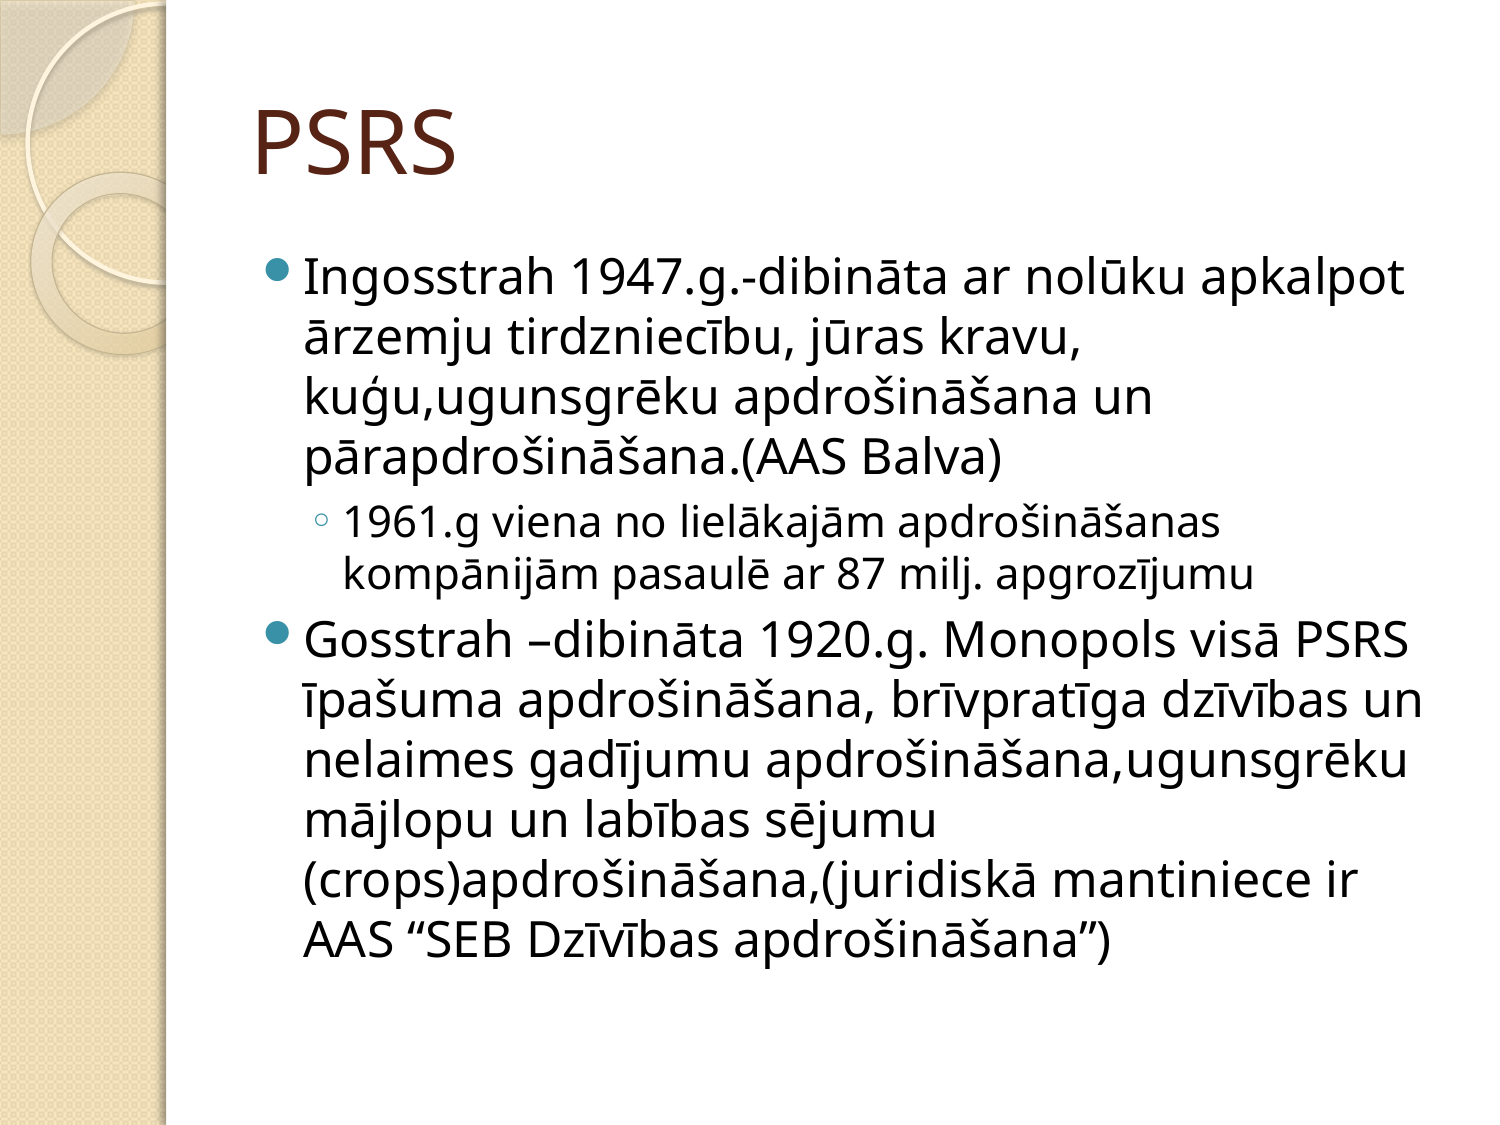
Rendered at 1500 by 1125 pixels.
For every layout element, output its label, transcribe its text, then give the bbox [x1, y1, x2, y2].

title PSRS [235, 45, 1466, 233]
list Ingosstrah 1947.g.-dibināta ar nolūku apkalpot ārzemju tirdzniecību, jūras kravu, kuģu,ugunsgrēku apdrošināšana un pārapdrošināšana.(AAS Balva) 1961.g viena no lielākajām apdrošināšanas kompānijām pasaulē ar 87 milj. apgrozījumu Gosstrah –dibināta 1920.g. Monopols visā PSRS īpašuma apdrošināšana, brīvpratīga dzīvības un nelaimes gadījumu apdrošināšana,ugunsgrēku mājlopu un labības sējumu (crops)apdrošināšana,(juridiskā mantiniece ir AAS “SEB Dzīvības apdrošināšana”) [235, 237, 1466, 1025]
